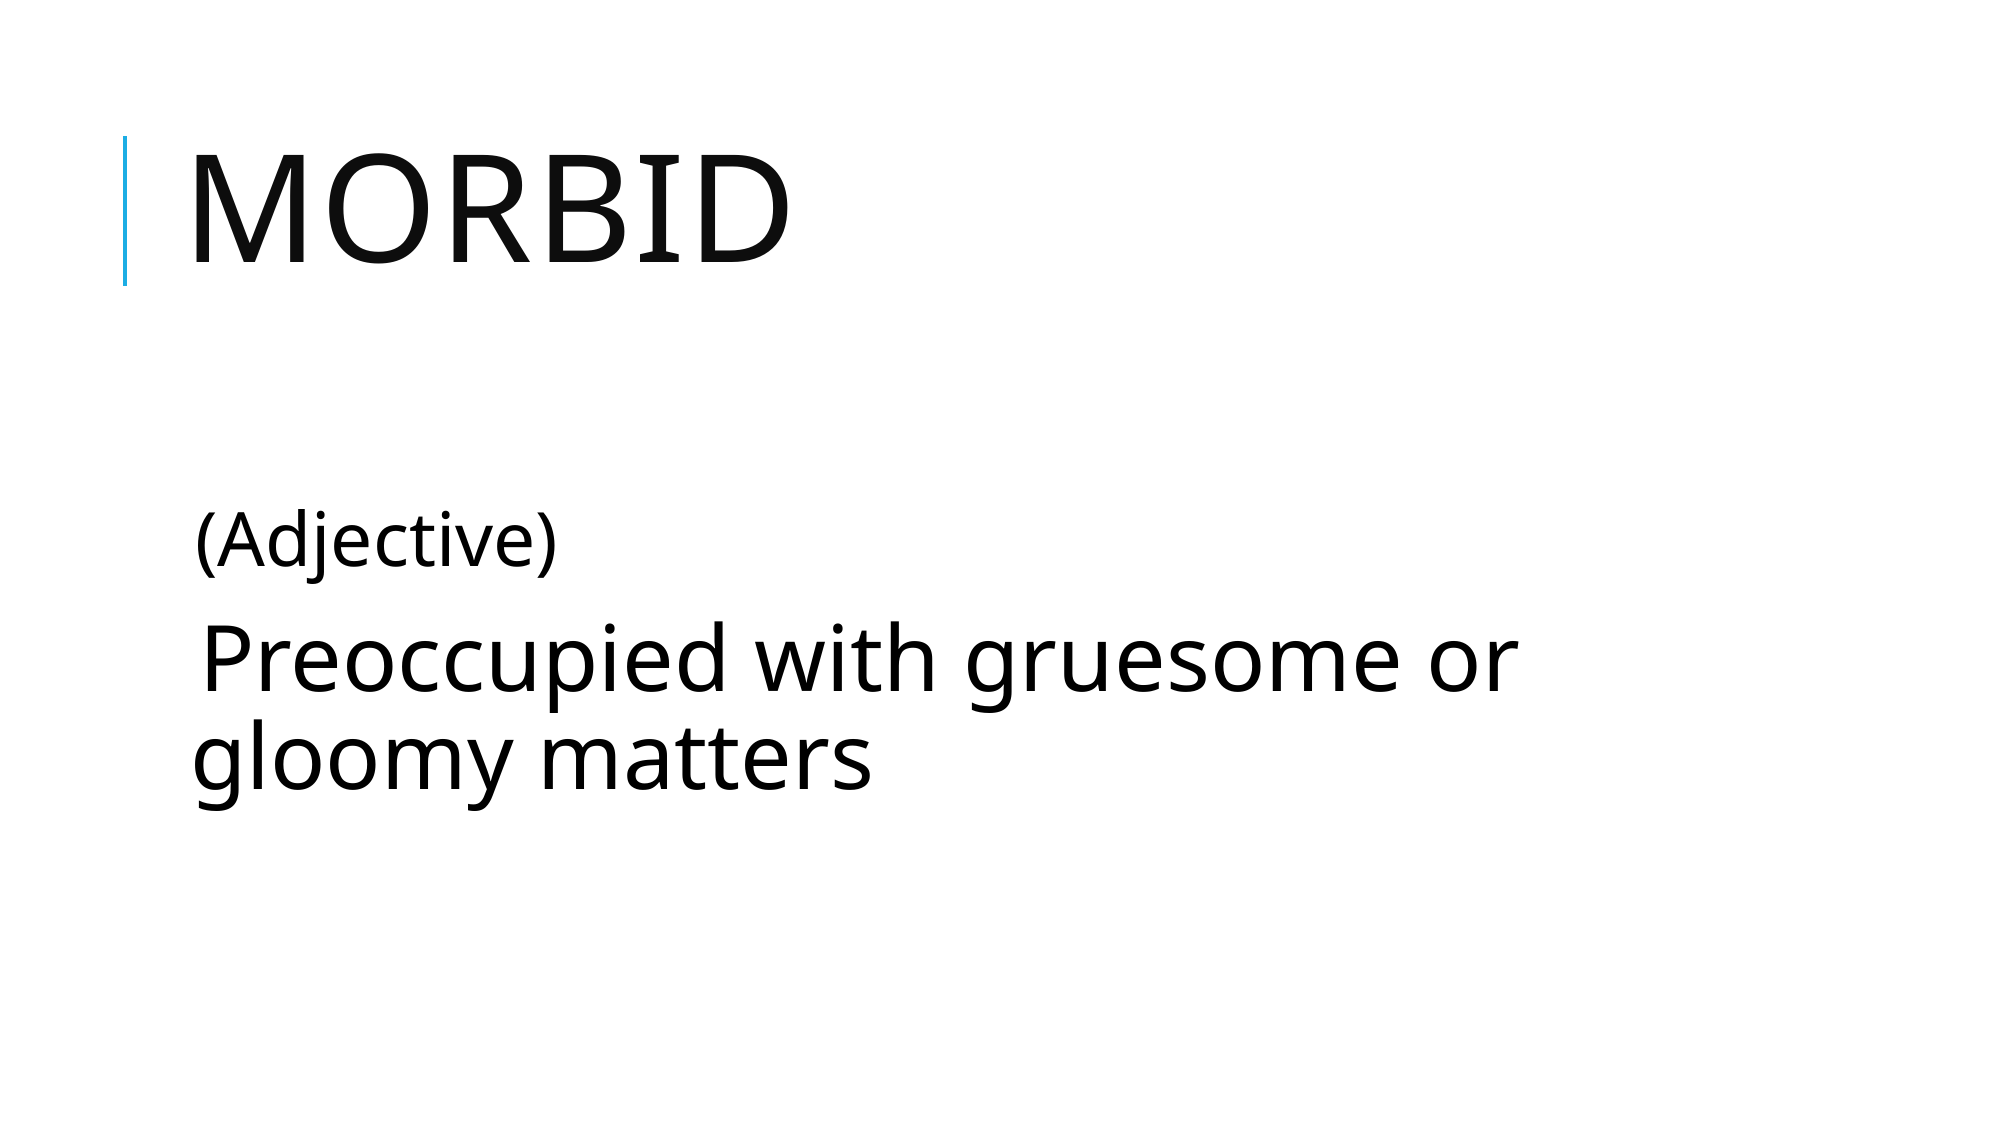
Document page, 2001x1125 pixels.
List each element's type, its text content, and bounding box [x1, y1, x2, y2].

list (Adjective) Preoccupied with gruesome or gloomy matters [168, 375, 1763, 1035]
title Morbid [168, 96, 1763, 342]
